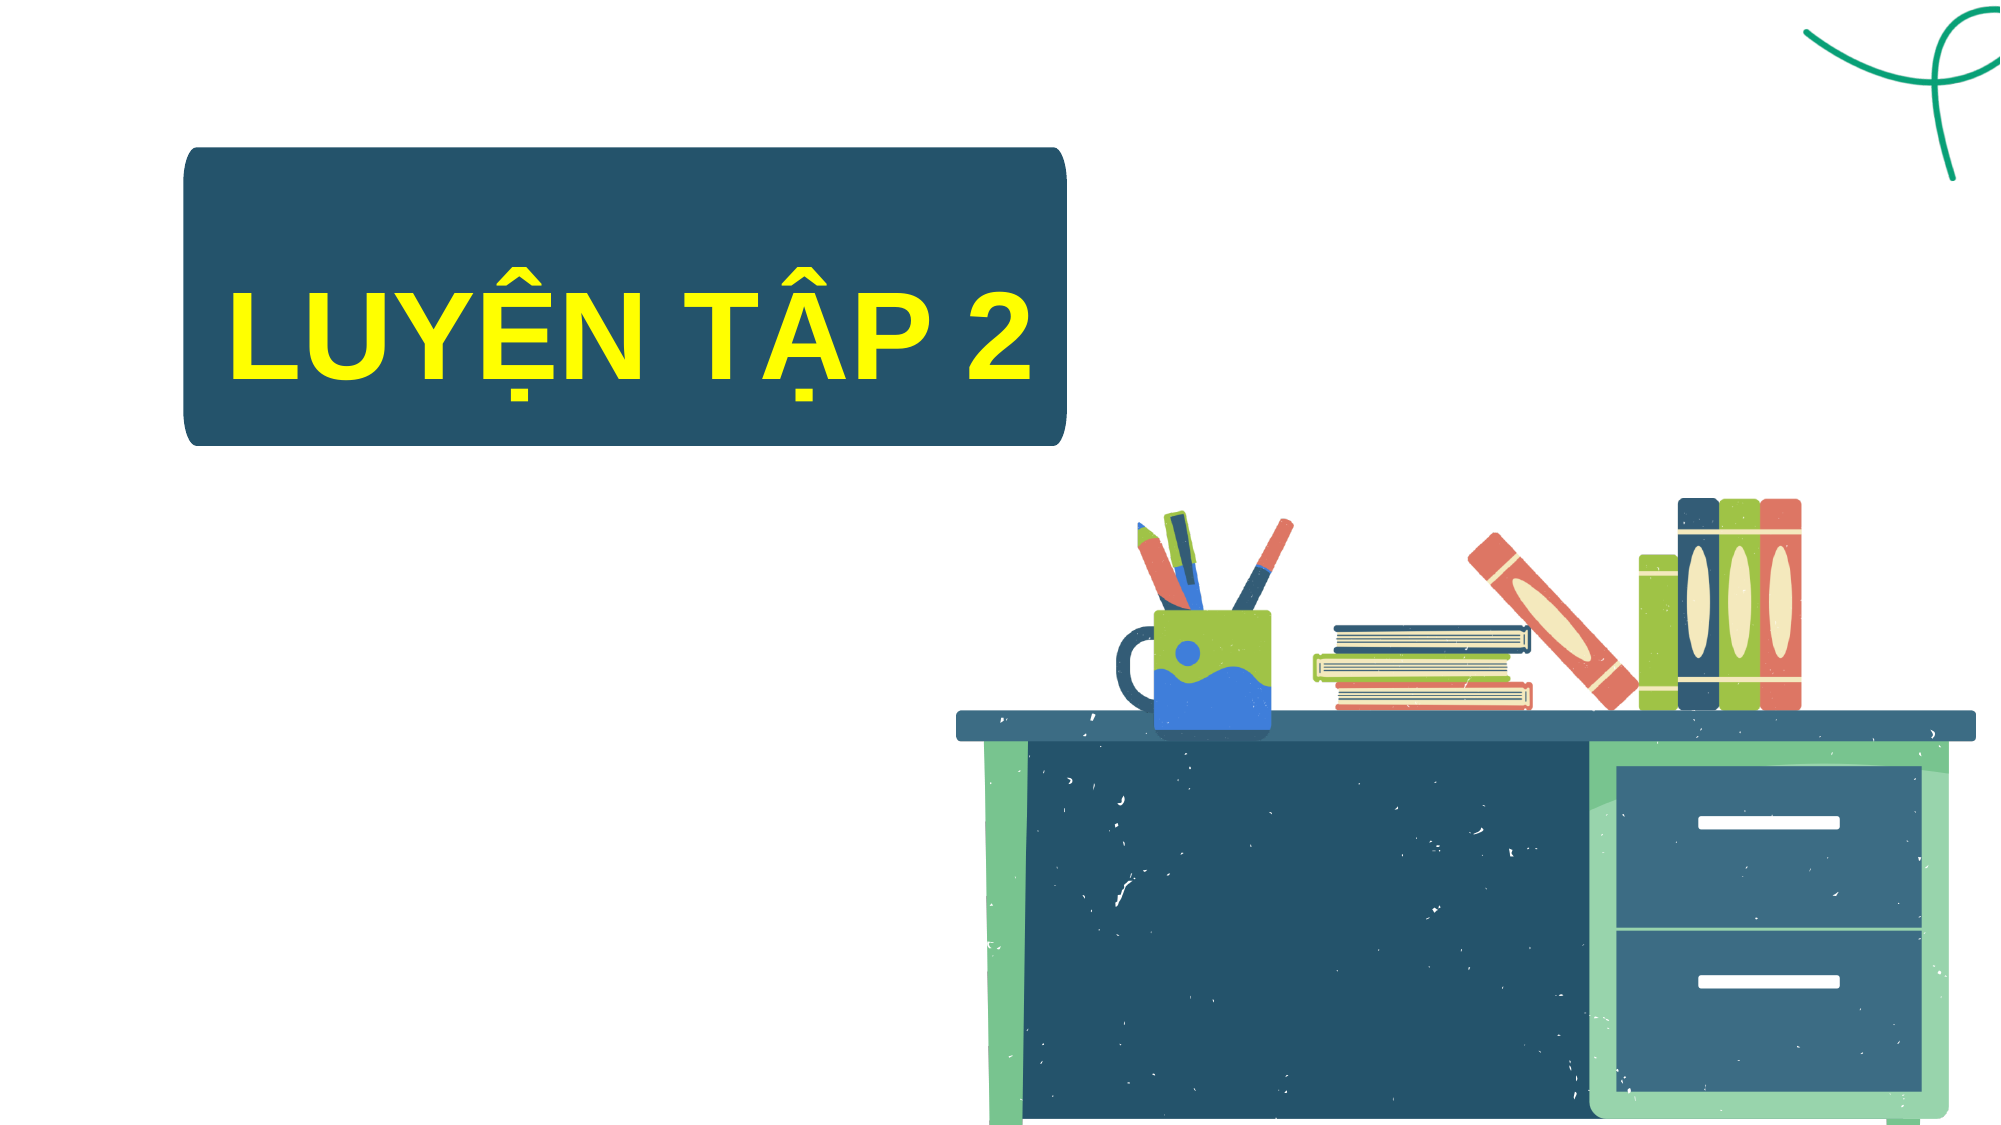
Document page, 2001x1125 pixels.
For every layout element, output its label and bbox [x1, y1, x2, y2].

picture [956, 497, 1976, 1125]
text_box [77, 146, 1184, 447]
picture [1803, 0, 2000, 203]
